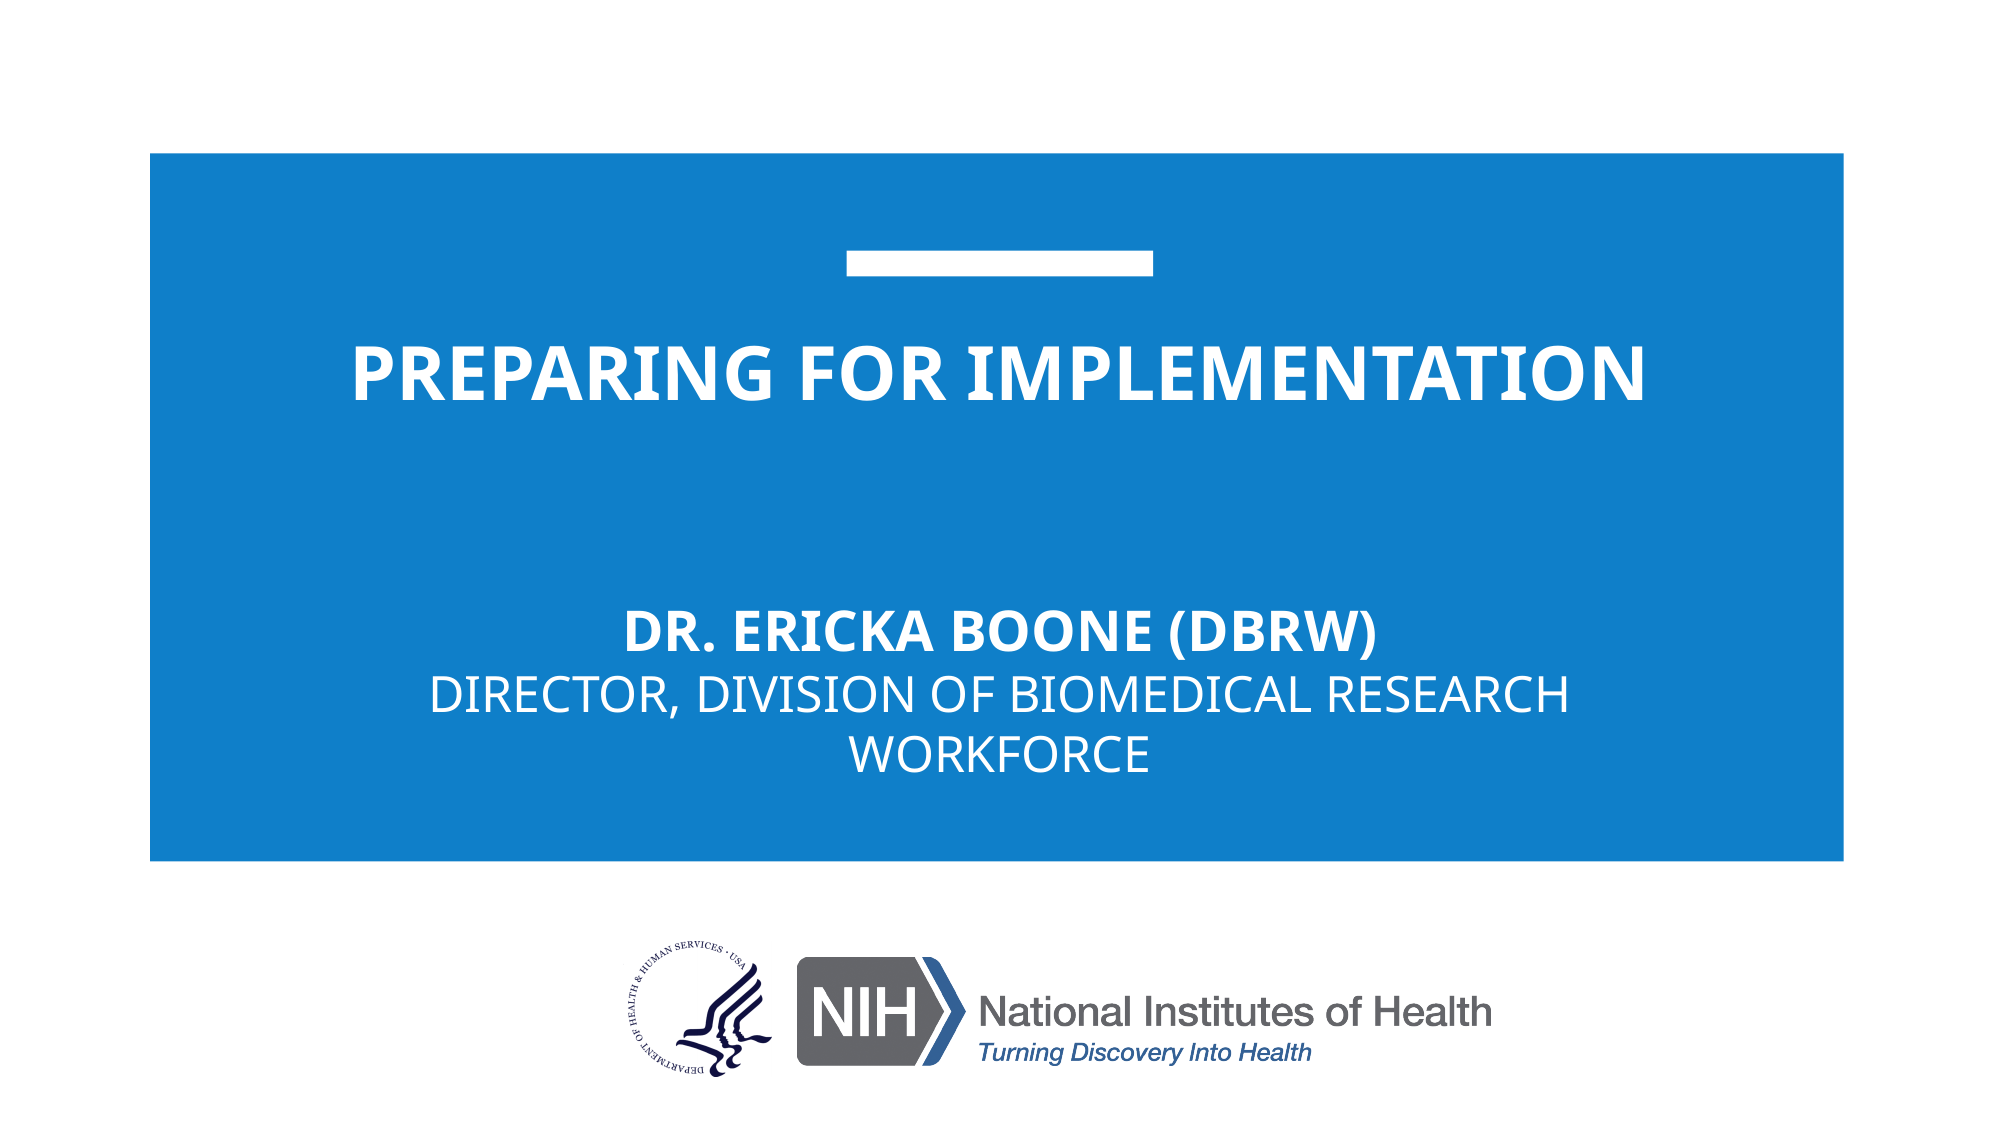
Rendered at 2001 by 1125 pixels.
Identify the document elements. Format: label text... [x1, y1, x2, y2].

picture [797, 957, 1491, 1066]
picture [623, 941, 772, 1077]
title Preparing for Implementation dr. Ericka boone (dbrw) director, division of biomedical research workforce [286, 317, 1714, 808]
